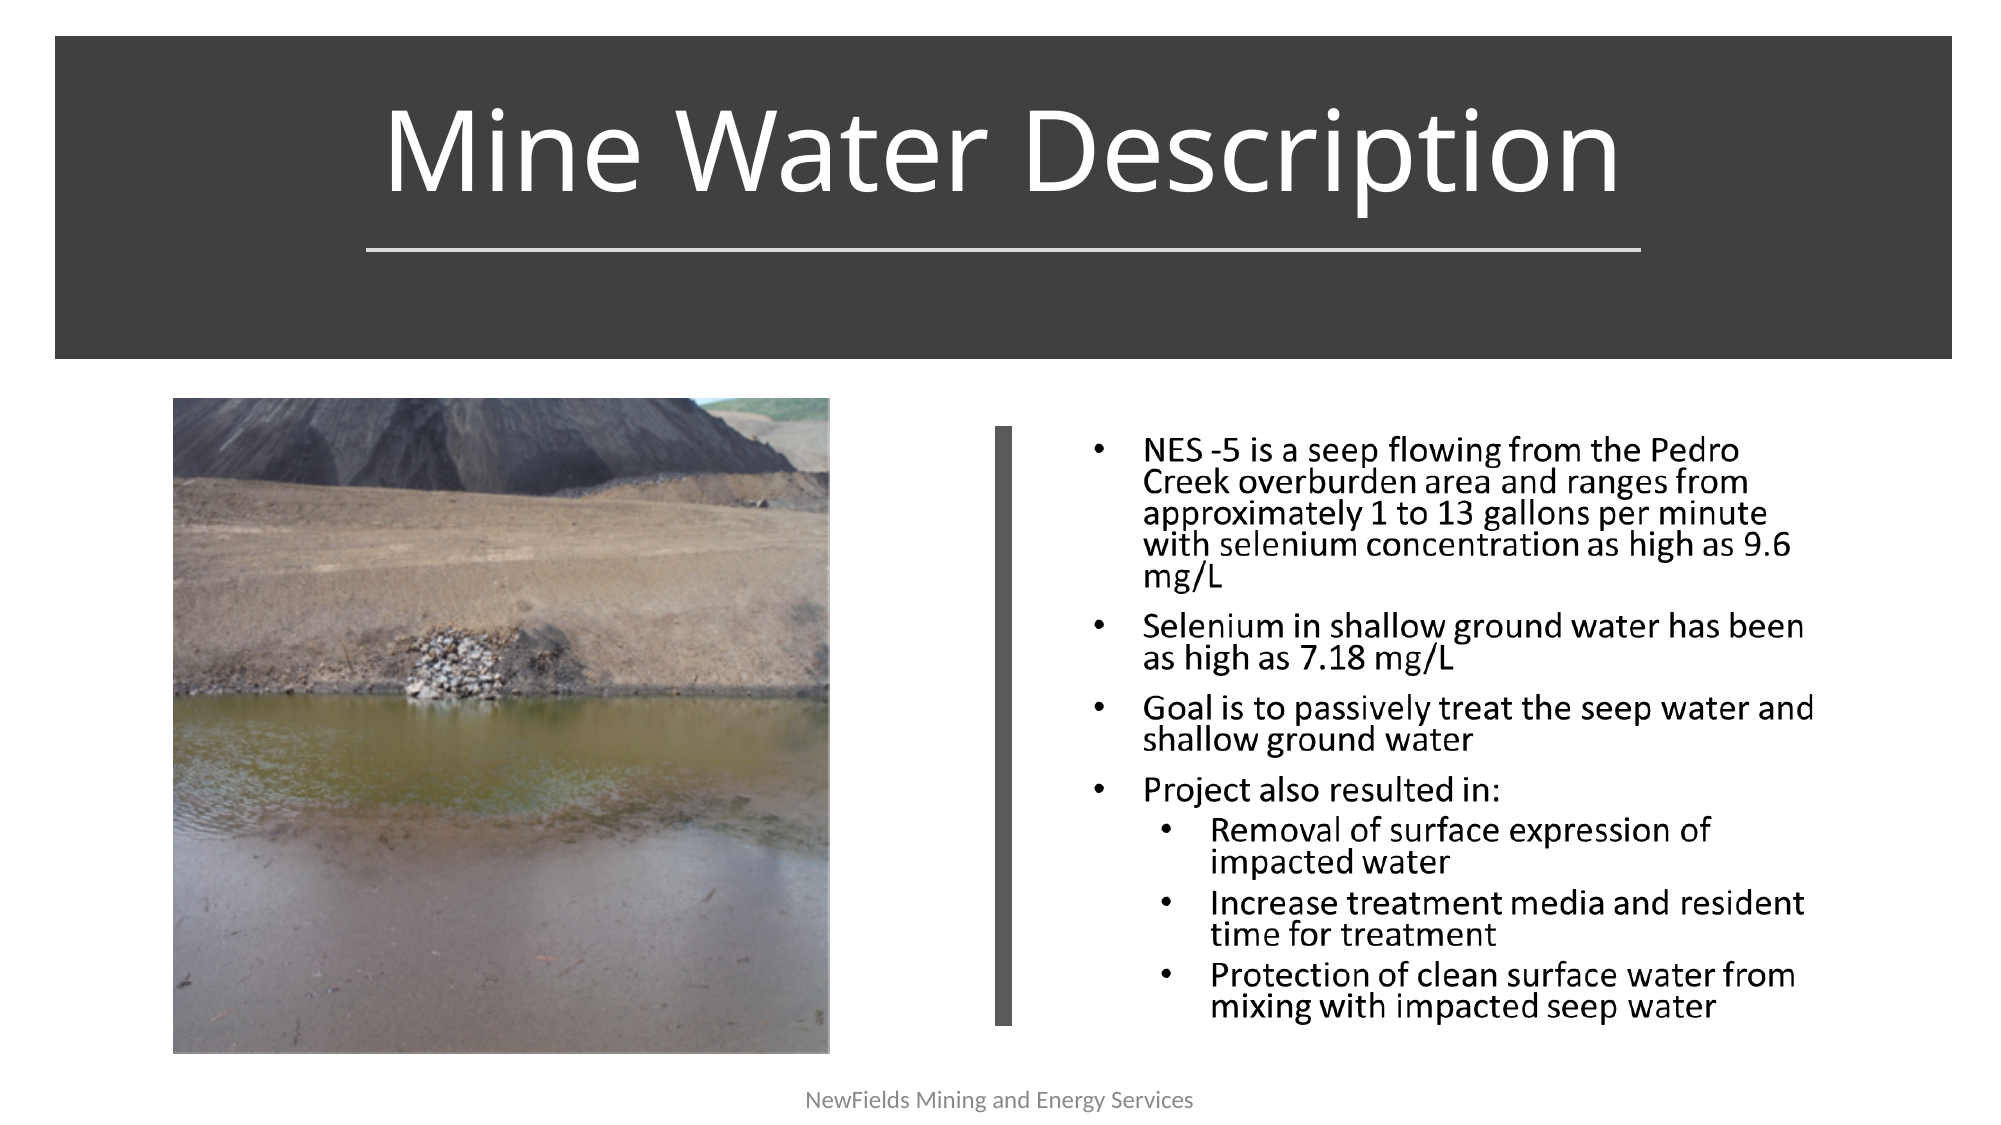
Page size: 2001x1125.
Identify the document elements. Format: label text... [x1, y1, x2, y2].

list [173, 398, 830, 1054]
text_box [64, 45, 1942, 350]
title Mine Water Description [89, 71, 1917, 224]
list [1070, 414, 1846, 1070]
footer NewFields Mining and Energy Services [662, 1069, 1338, 1125]
